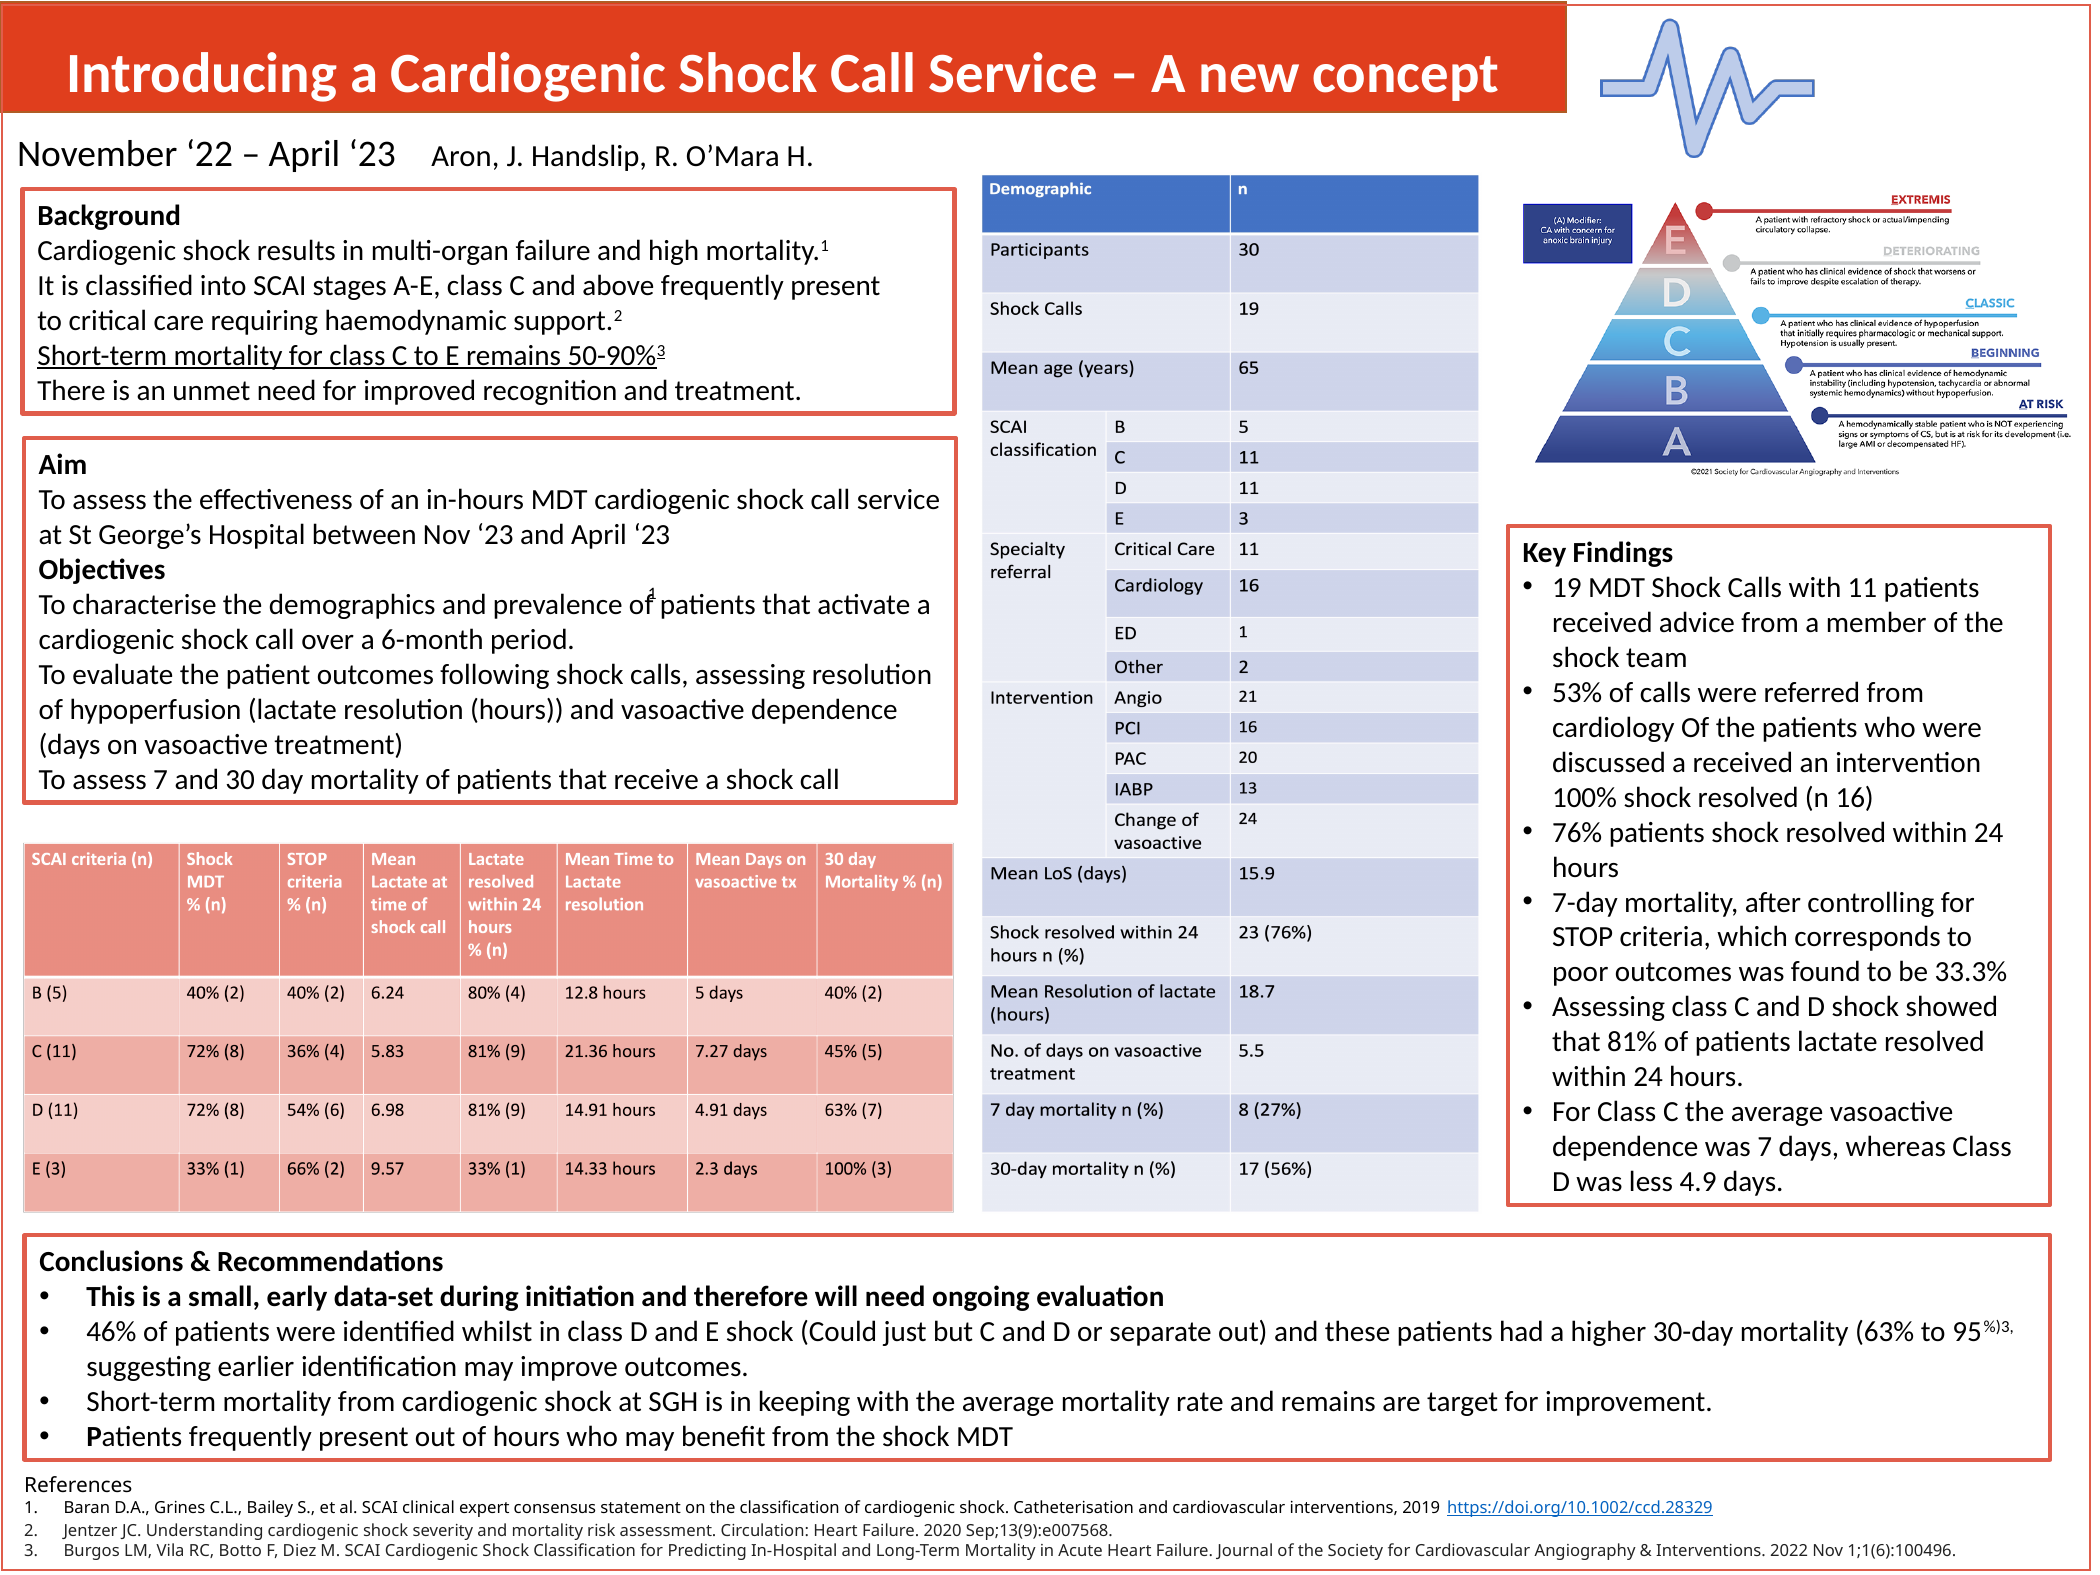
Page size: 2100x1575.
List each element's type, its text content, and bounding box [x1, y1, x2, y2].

text_box Aim To assess the effectiveness of an in-hours MDT cardiogenic shock call service at St George’s Hospital between Nov ‘23 and April ‘23 Objectives To characterise the demographics and prevalence of patients that activate a cardiogenic shock call over a 6-month period. To evaluate the patient outcomes following shock calls, assessing resolution of hypoperfusion (lactate resolution (hours)) and vasoactive dependence (days on vasoactive treatment) To assess 7 and 30 day mortality of patients that receive a shock call [23, 438, 956, 803]
text_box [1, 4, 2091, 1571]
text_box Conclusions & Recommendations This is a small, early data-set during initiation and therefore will need ongoing evaluation 46% of patients were identified whilst in class D and E shock (Could just but C and D or separate out) and these patients had a higher 30-day mortality (63% to 95%)3, suggesting earlier identification may improve outcomes. Short-term mortality from cardiogenic shock at SGH is in keeping with the average mortality rate and remains are target for improvement. Patients frequently present out of hours who may benefit from the shock MDT [24, 1235, 2050, 1460]
picture [981, 172, 1482, 1214]
picture [23, 841, 957, 1214]
picture [1509, 0, 2081, 489]
text_box Key Findings 19 MDT Shock Calls with 11 patients received advice from a member of the shock team 53% of calls were referred from cardiology Of the patients who were discussed a received an intervention 100% shock resolved (n 16) 76% patients shock resolved within 24 hours 7-day mortality, after controlling for STOP criteria, which corresponds to poor outcomes was found to be 33.3% Assessing class C and D shock showed that 81% of patients lactate resolved within 24 hours. For Class C the average vasoactive dependence was 7 days, whereas Class D was less 4.9 days. [1507, 525, 2050, 1205]
title Introducing a Cardiogenic Shock Call Service – A new concept [0, 1, 1567, 113]
